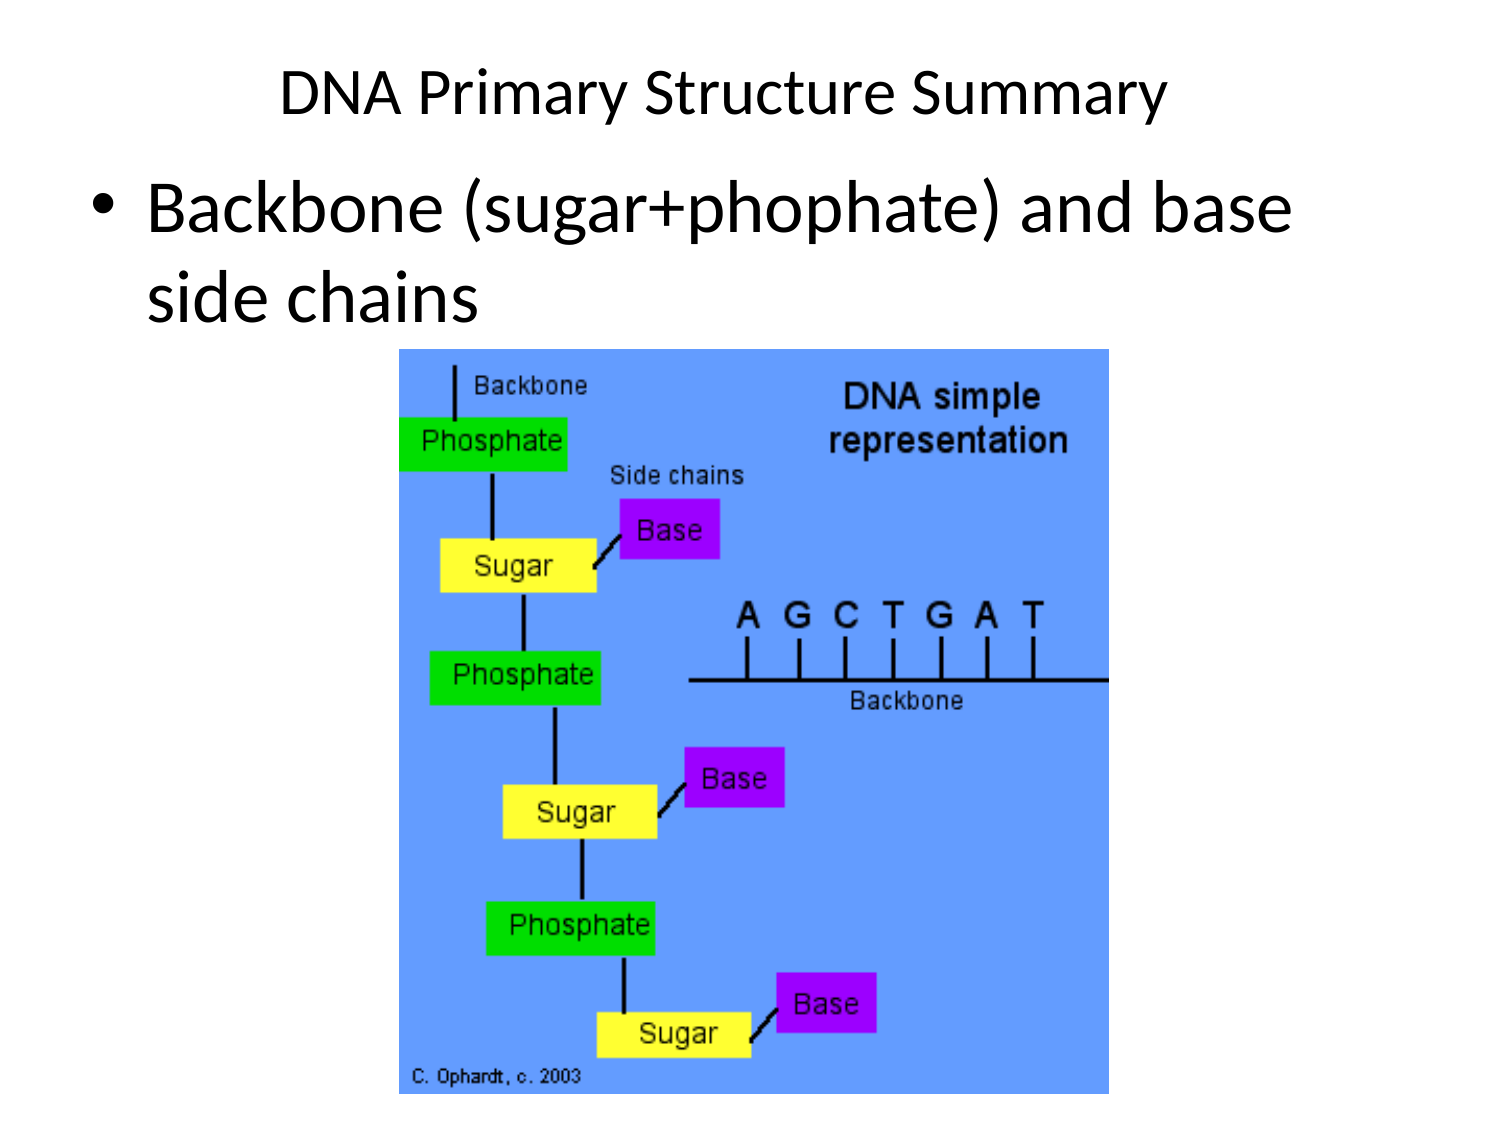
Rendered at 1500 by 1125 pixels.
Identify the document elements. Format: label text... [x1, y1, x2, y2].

list Backbone (sugar+phophate) and base side chains [75, 149, 1350, 225]
title DNA Primary Structure Summary [87, 37, 1363, 138]
picture [399, 349, 1109, 1094]
